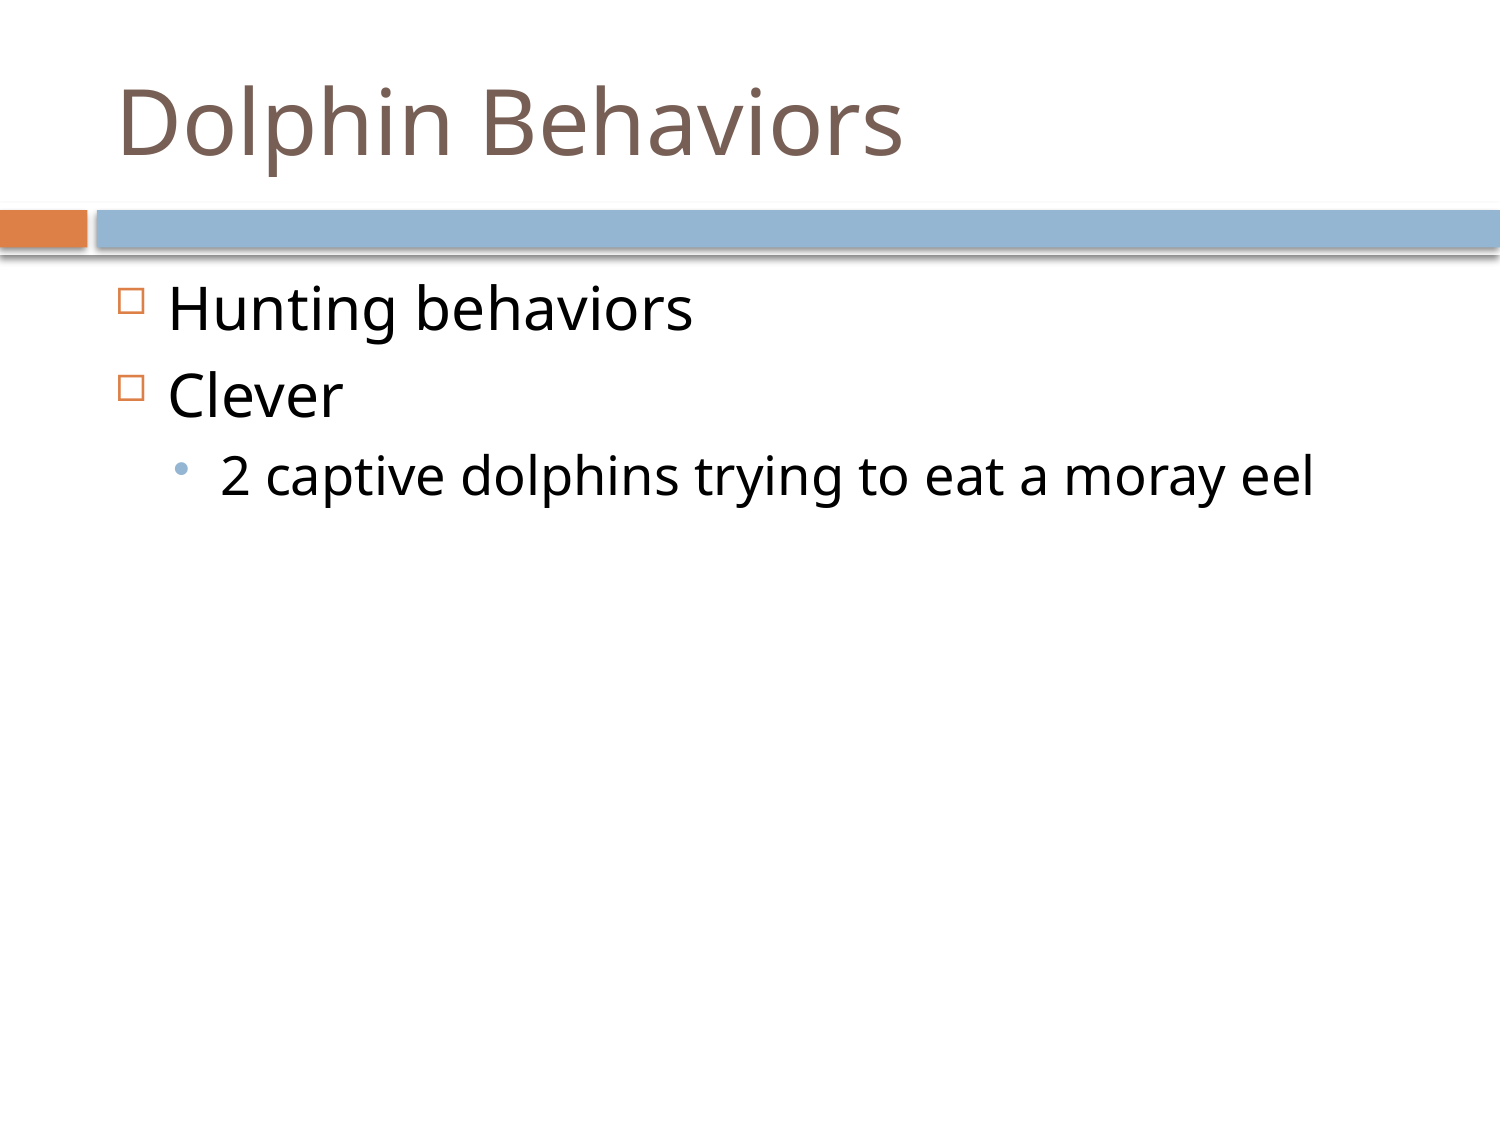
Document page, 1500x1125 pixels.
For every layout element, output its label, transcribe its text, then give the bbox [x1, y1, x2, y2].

title Dolphin Behaviors [100, 37, 1438, 200]
list Hunting behaviors Clever 2 captive dolphins trying to eat a moray eel [100, 262, 1438, 1000]
